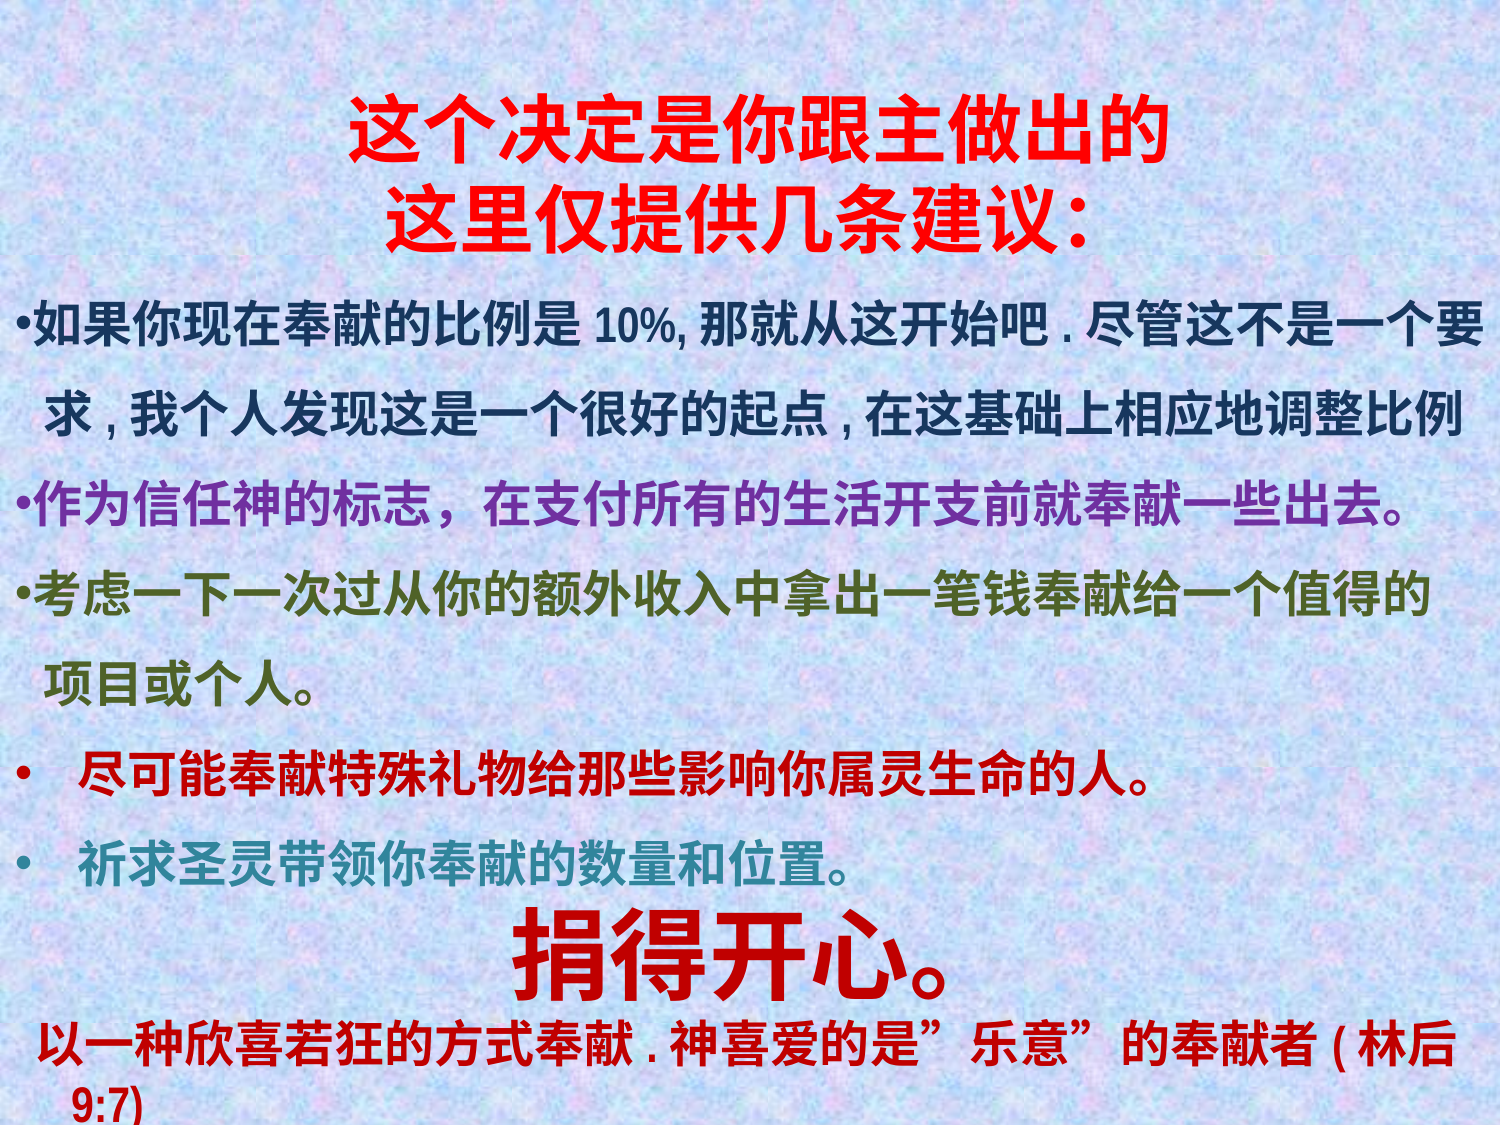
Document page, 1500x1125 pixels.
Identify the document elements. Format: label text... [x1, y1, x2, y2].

text_box 这个决定是你跟主做出的 这里仅提供几条建议： 如果你现在奉献的比例是10%,那就从这开始吧.尽管这不是一个要求,我个人发现这是一个很好的起点,在这基础上相应地调整比例 作为信任神的标志，在支付所有的生活开支前就奉献一些出去。 考虑一下一次过从你的额外收入中拿出一笔钱奉献给一个值得的 项目或个人。 尽可能奉献特殊礼物给那些影响你属灵生命的人。 祈求圣灵带领你奉献的数量和位置。 捐得开心。 以一种欣喜若狂的方式奉献.神喜爱的是”乐意”的奉献者(林后9:7) [0, 0, 1500, 1125]
